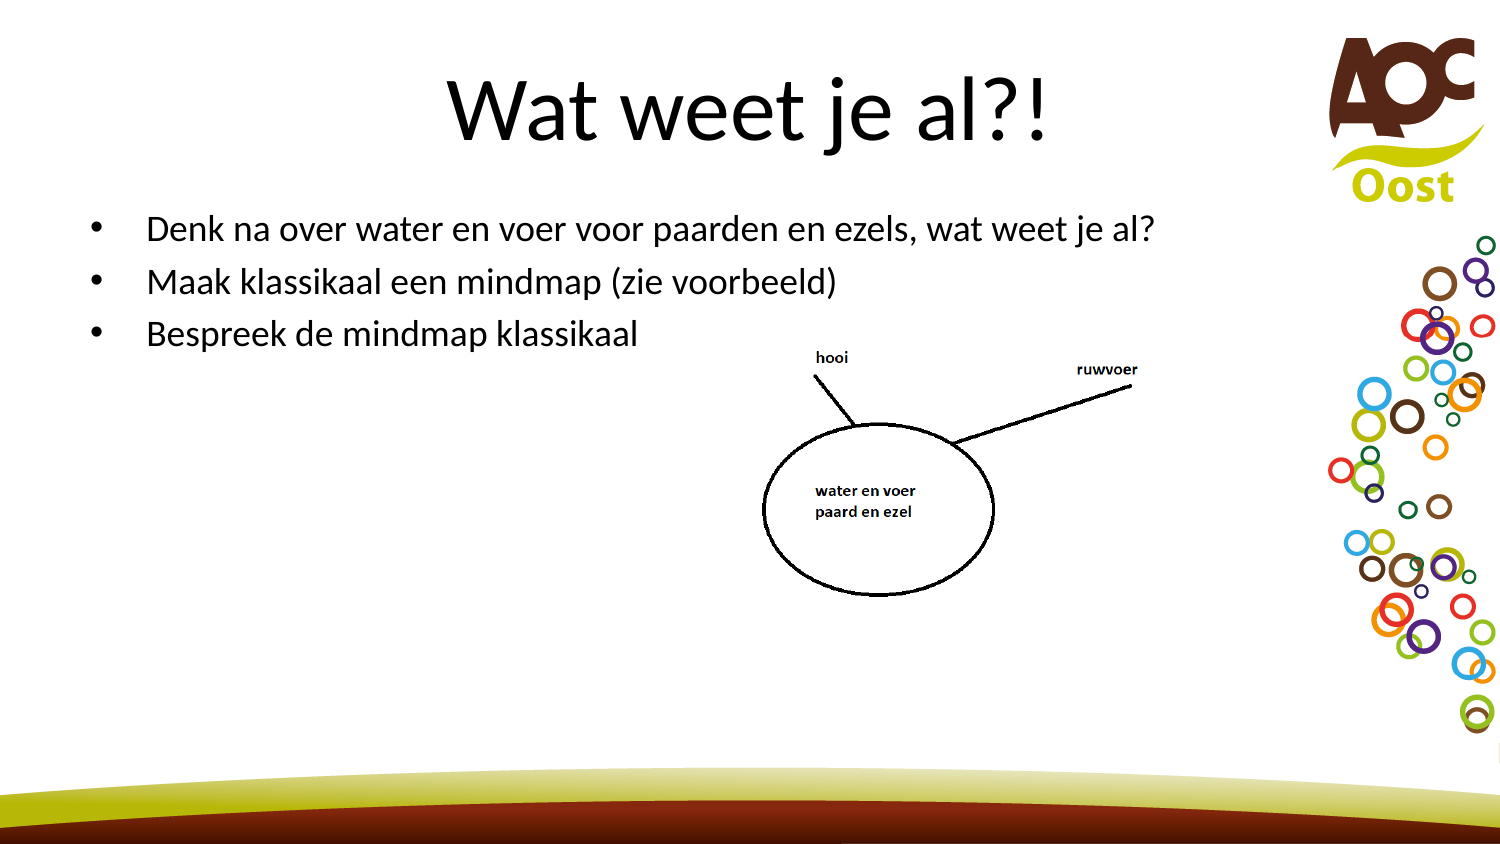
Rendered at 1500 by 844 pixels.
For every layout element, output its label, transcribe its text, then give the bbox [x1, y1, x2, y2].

picture [0, 0, 1500, 844]
title Wat weet je al?! [75, 33, 1425, 175]
list Denk na over water en voer voor paarden en ezels, wat weet je al? Maak klassikaal een mindmap (zie voorbeeld) Bespreek de mindmap klassikaal [75, 196, 1425, 754]
